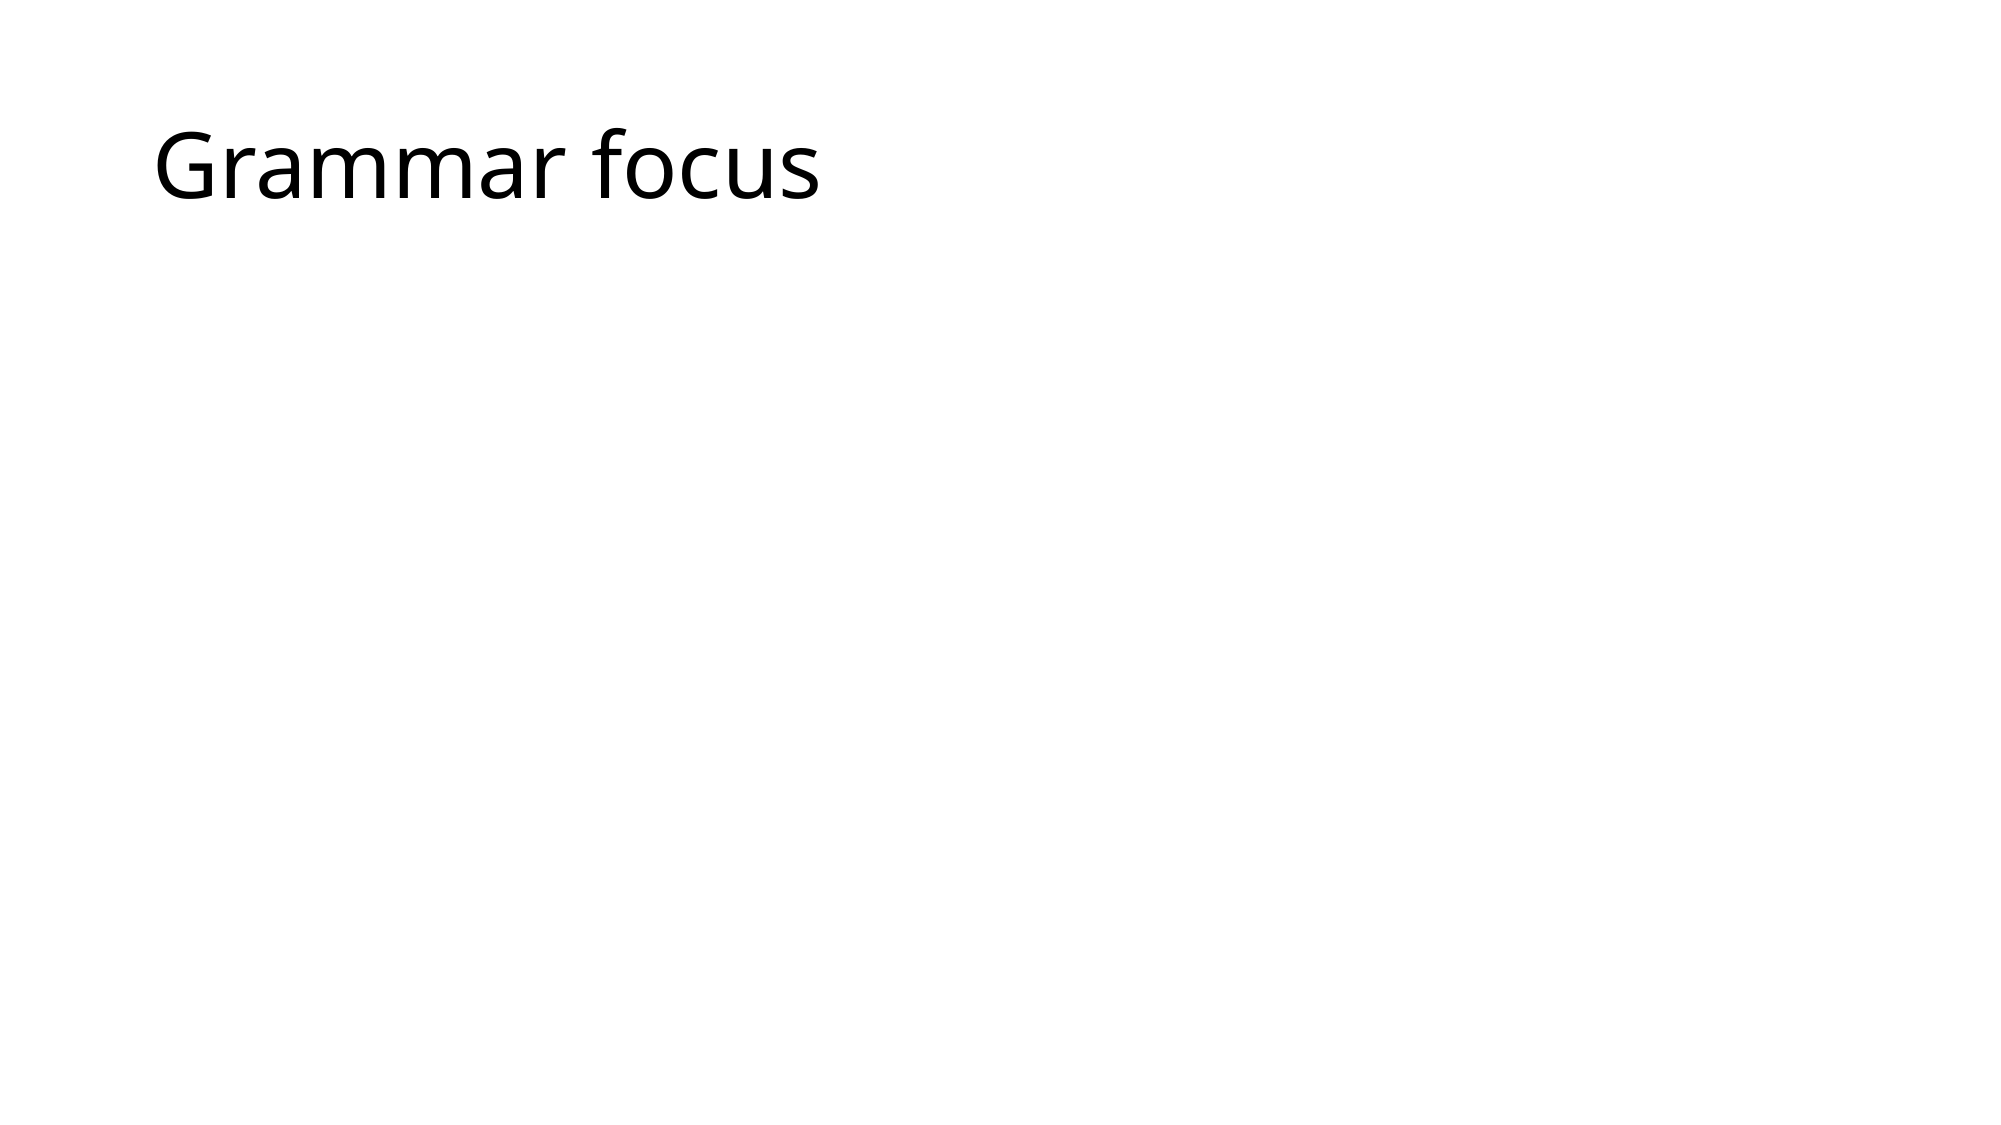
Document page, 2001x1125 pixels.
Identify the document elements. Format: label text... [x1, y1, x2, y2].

title Grammar focus [137, 59, 1863, 278]
